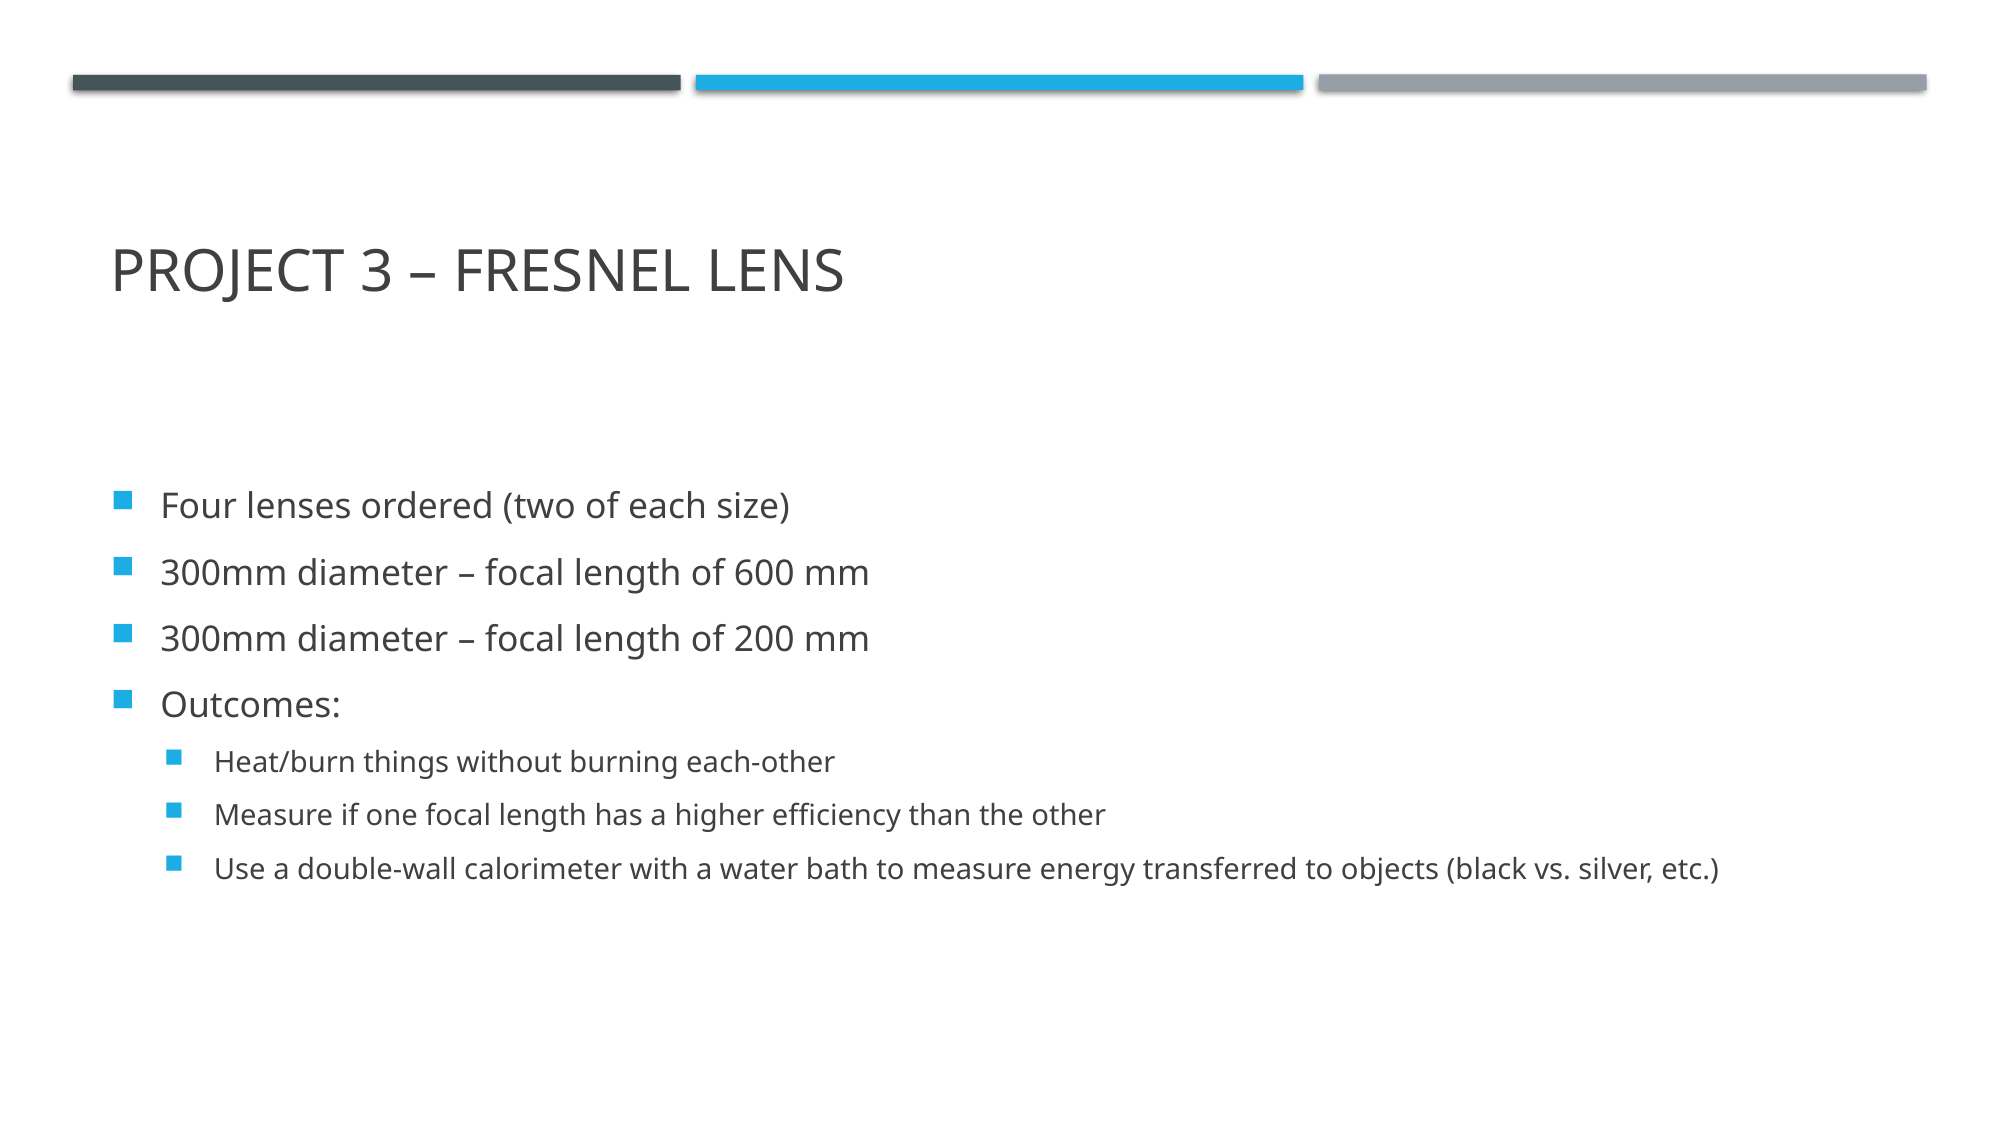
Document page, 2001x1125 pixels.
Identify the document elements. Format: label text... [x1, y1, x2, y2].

title Project 3 – Fresnel lens [95, 115, 1905, 311]
list Four lenses ordered (two of each size) 300mm diameter – focal length of 600 mm 300mm diameter – focal length of 200 mm Outcomes: Heat/burn things without burning each-other Measure if one focal length has a higher efficiency than the other Use a double-wall calorimeter with a water bath to measure energy transferred to objects (black vs. silver, etc.) [95, 383, 1905, 981]
